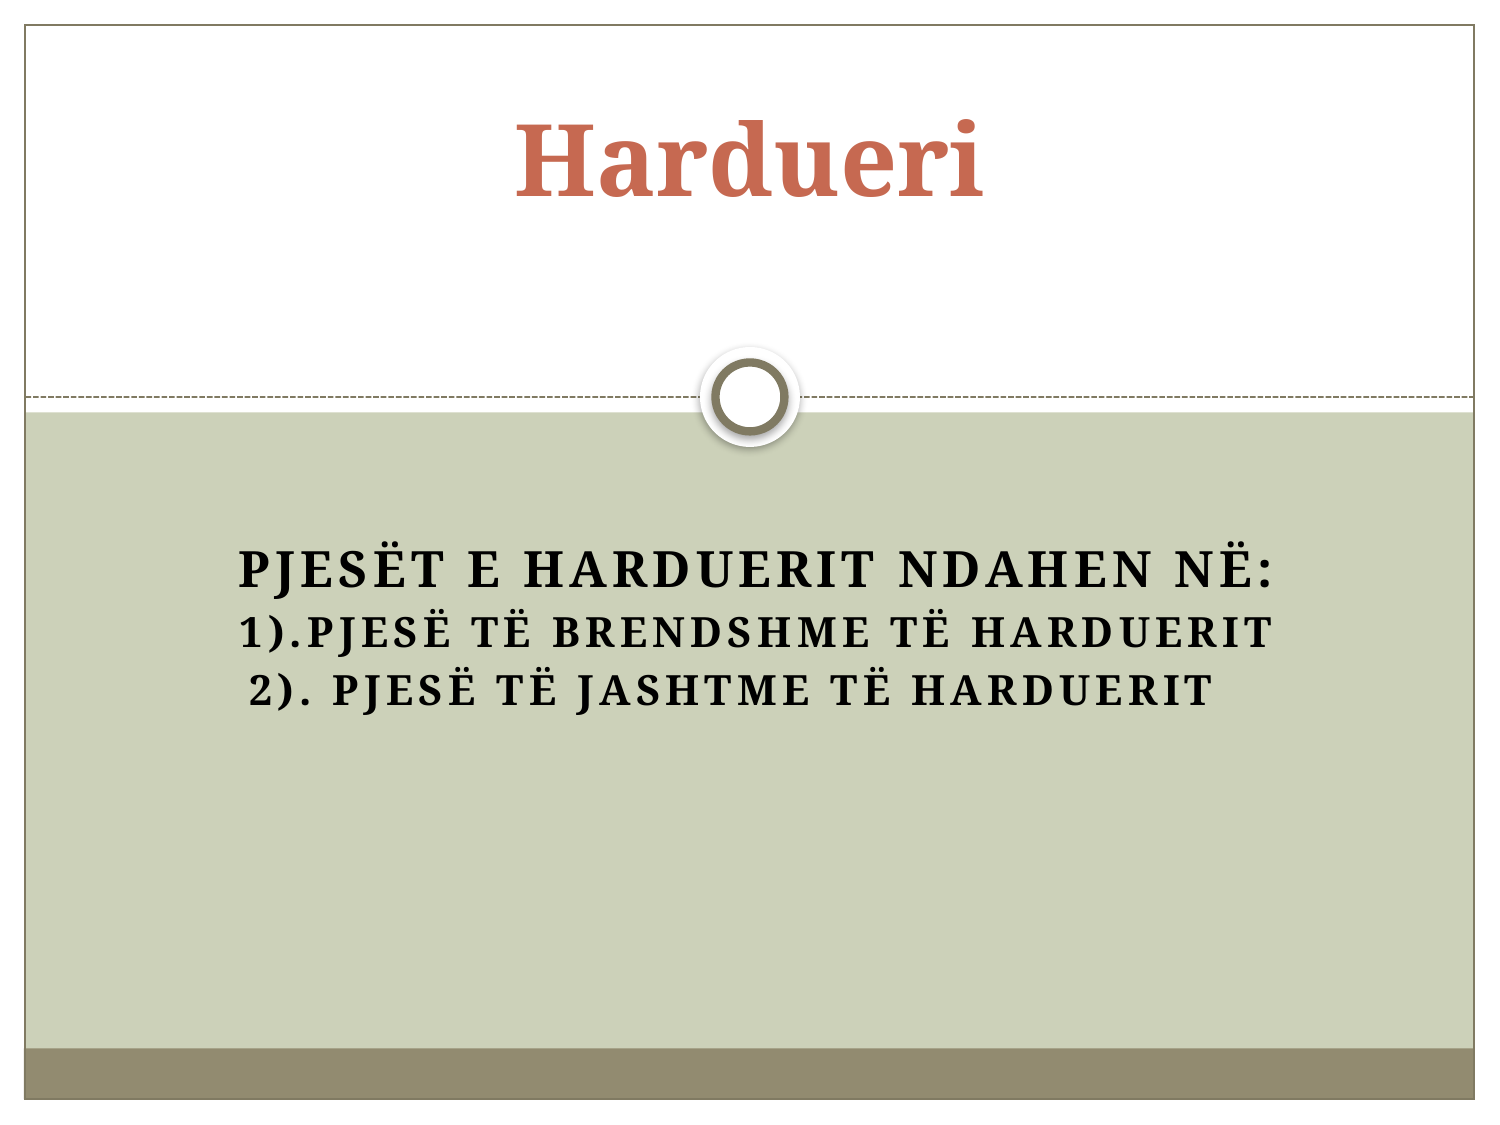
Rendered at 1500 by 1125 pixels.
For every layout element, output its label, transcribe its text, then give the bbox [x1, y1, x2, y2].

subtitle Pjesët e Harduerit ndahen në: 1).Pjesë të brendshme të Harduerit 2). Pjesë të JASHTMe të Harduerit [75, 249, 1438, 1088]
title Hardueri [112, 87, 1388, 329]
